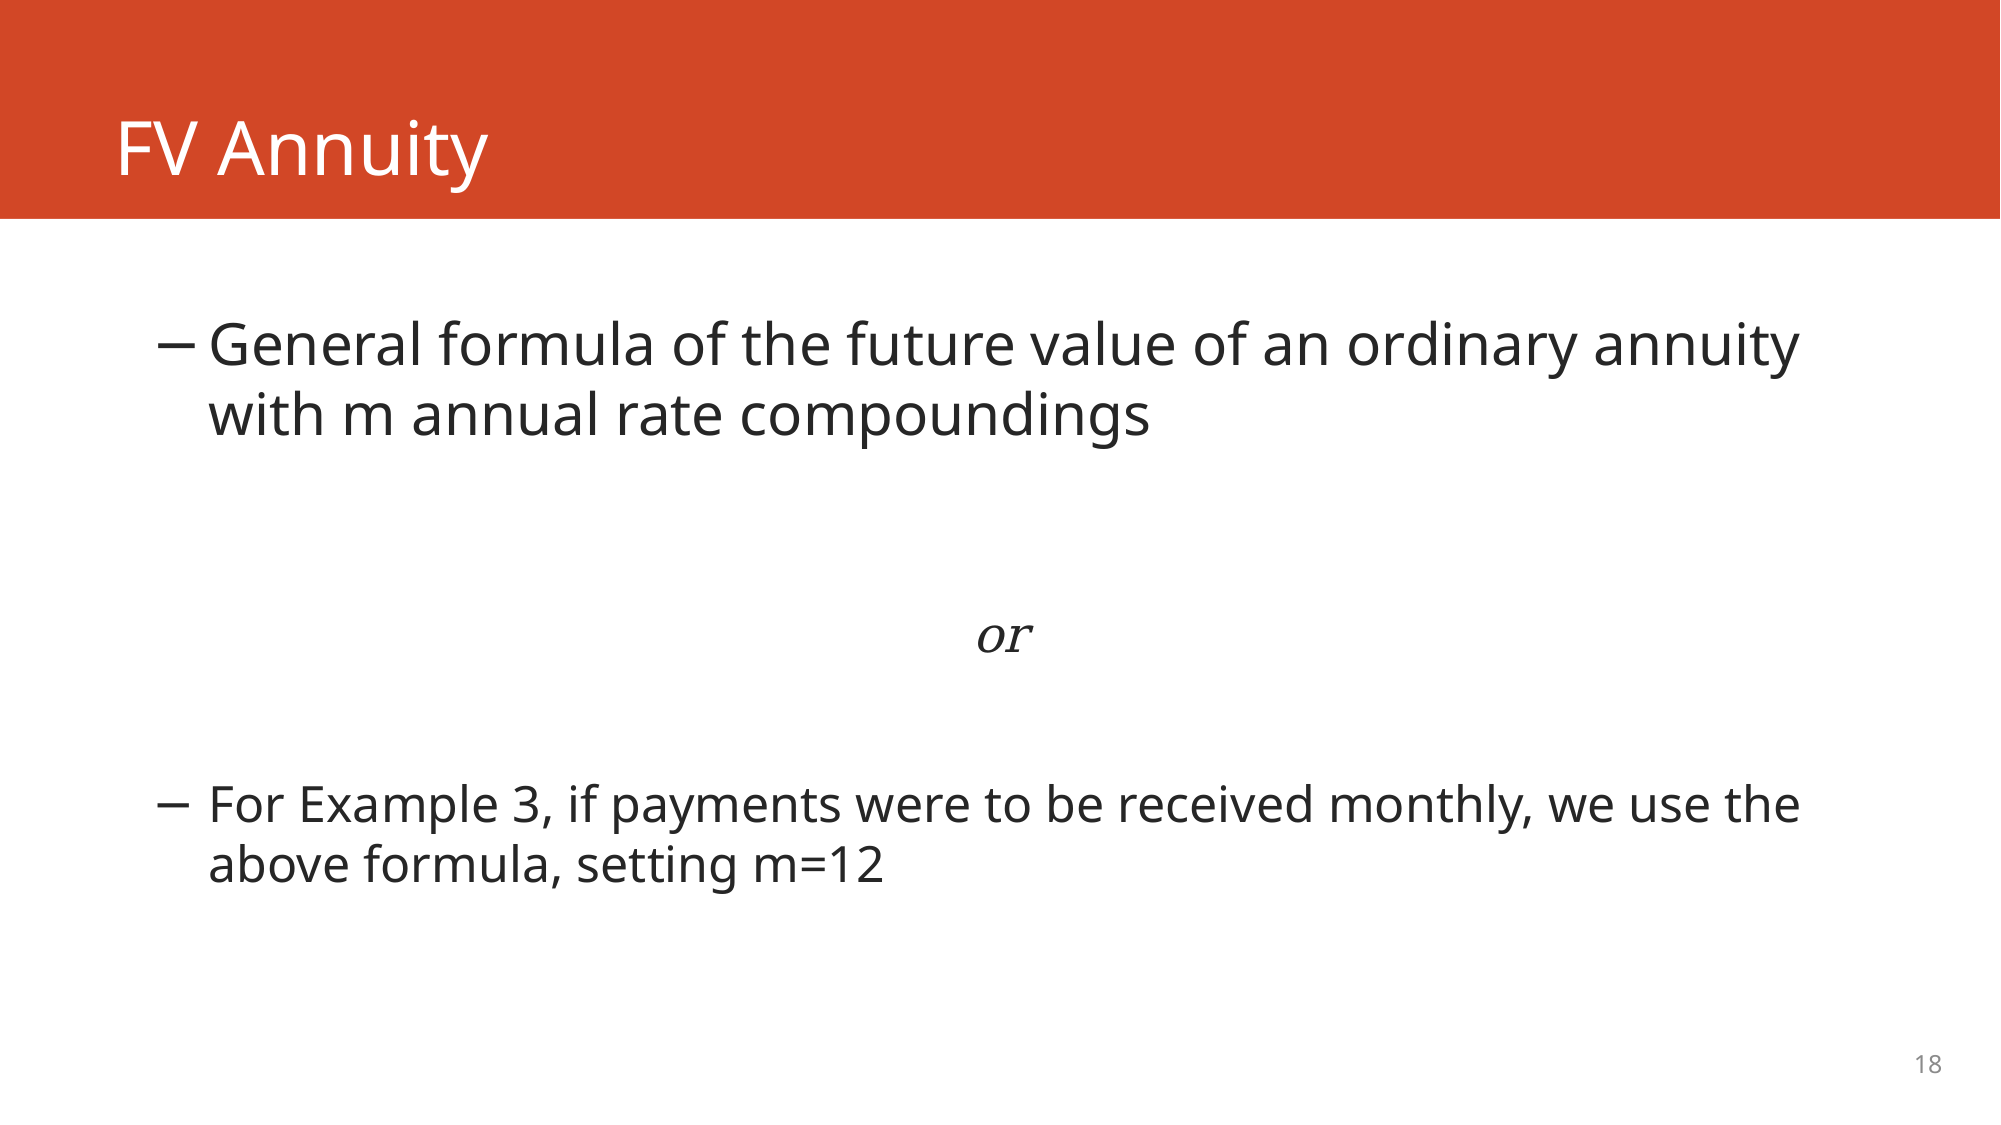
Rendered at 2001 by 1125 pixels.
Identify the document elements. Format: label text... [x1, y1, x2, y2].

slide_number 18 [1419, 1035, 1958, 1096]
title FV Annuity [99, 0, 1863, 199]
